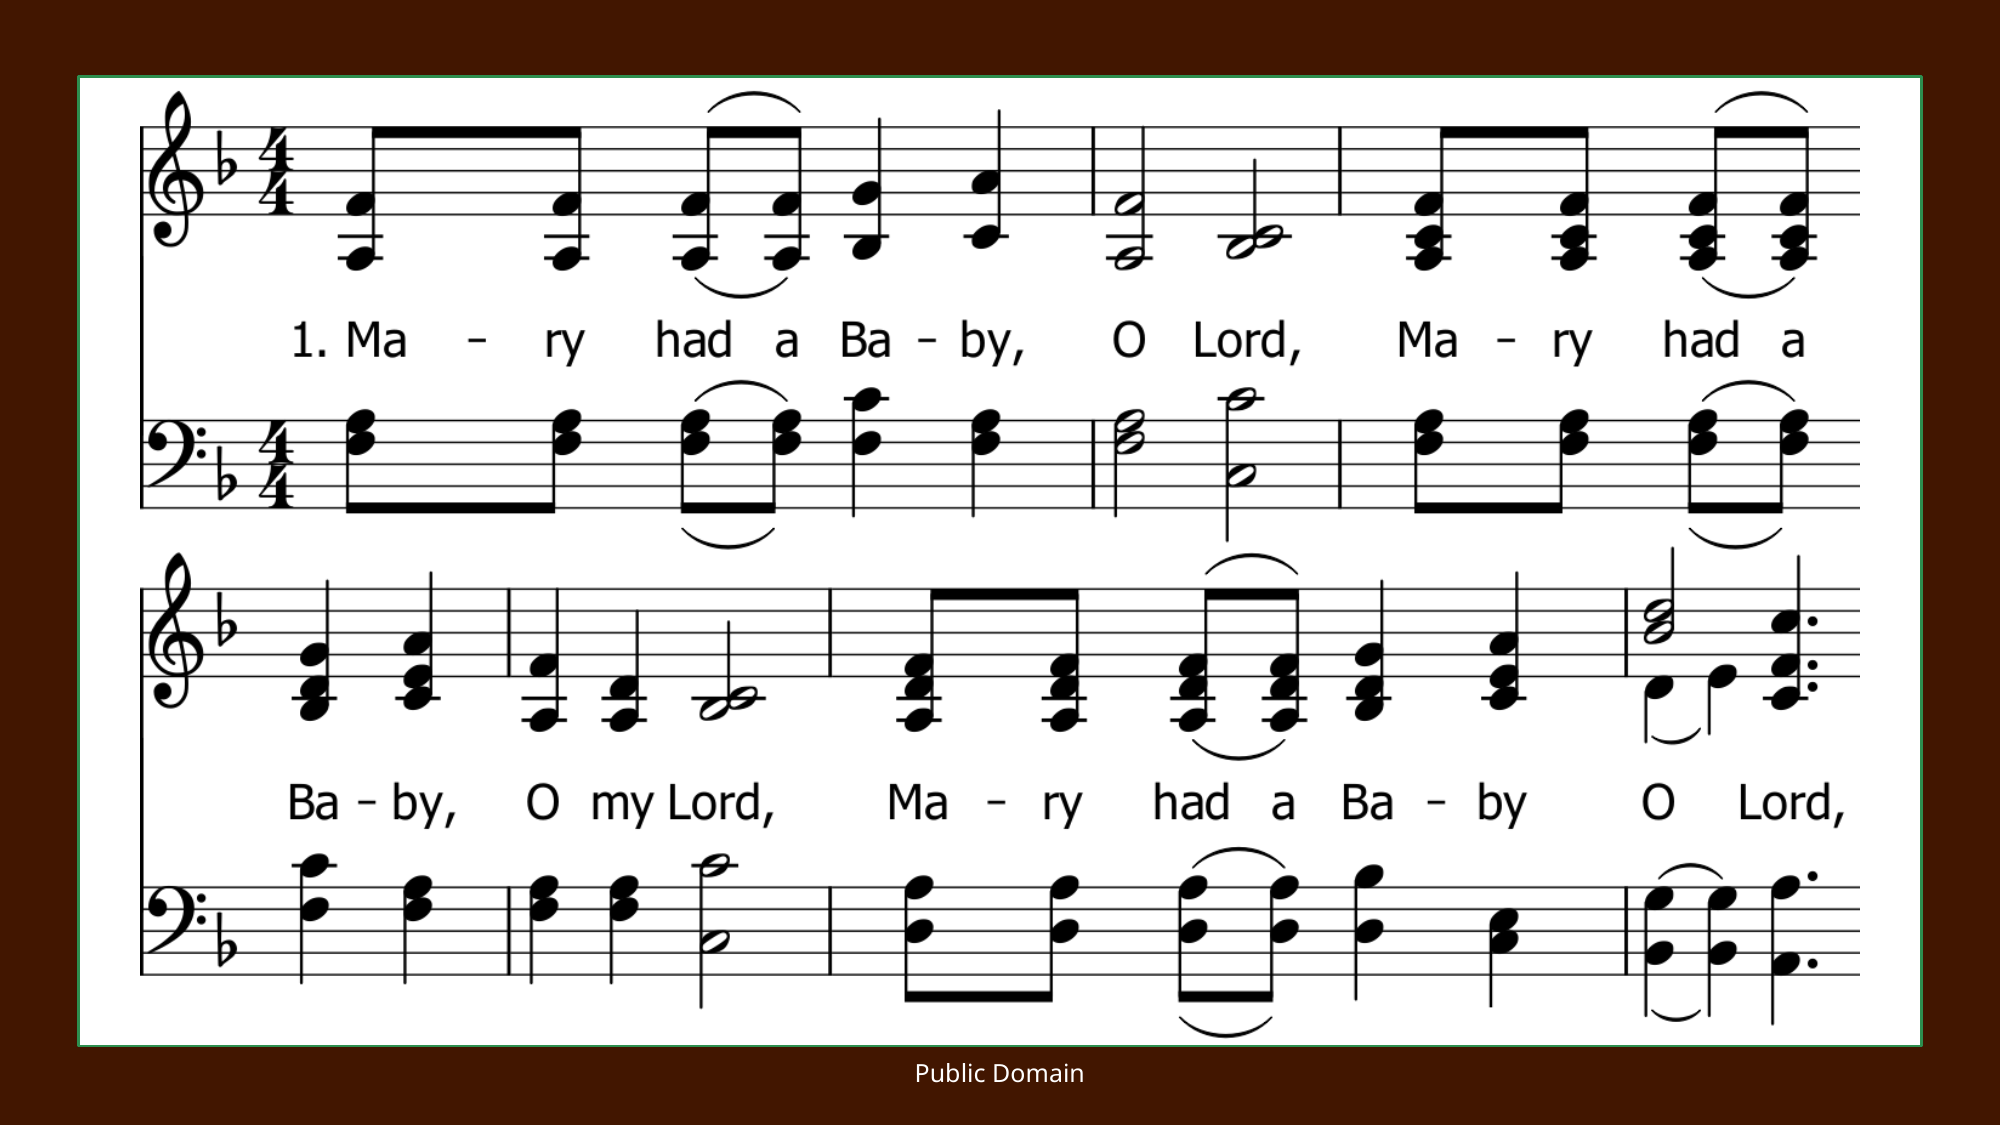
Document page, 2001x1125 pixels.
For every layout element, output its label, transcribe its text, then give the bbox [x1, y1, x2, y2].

footer Public Domain [662, 1054, 1338, 1103]
text_box [77, 75, 176, 1047]
picture [140, 78, 1860, 1042]
text_box [1821, 75, 1923, 1047]
